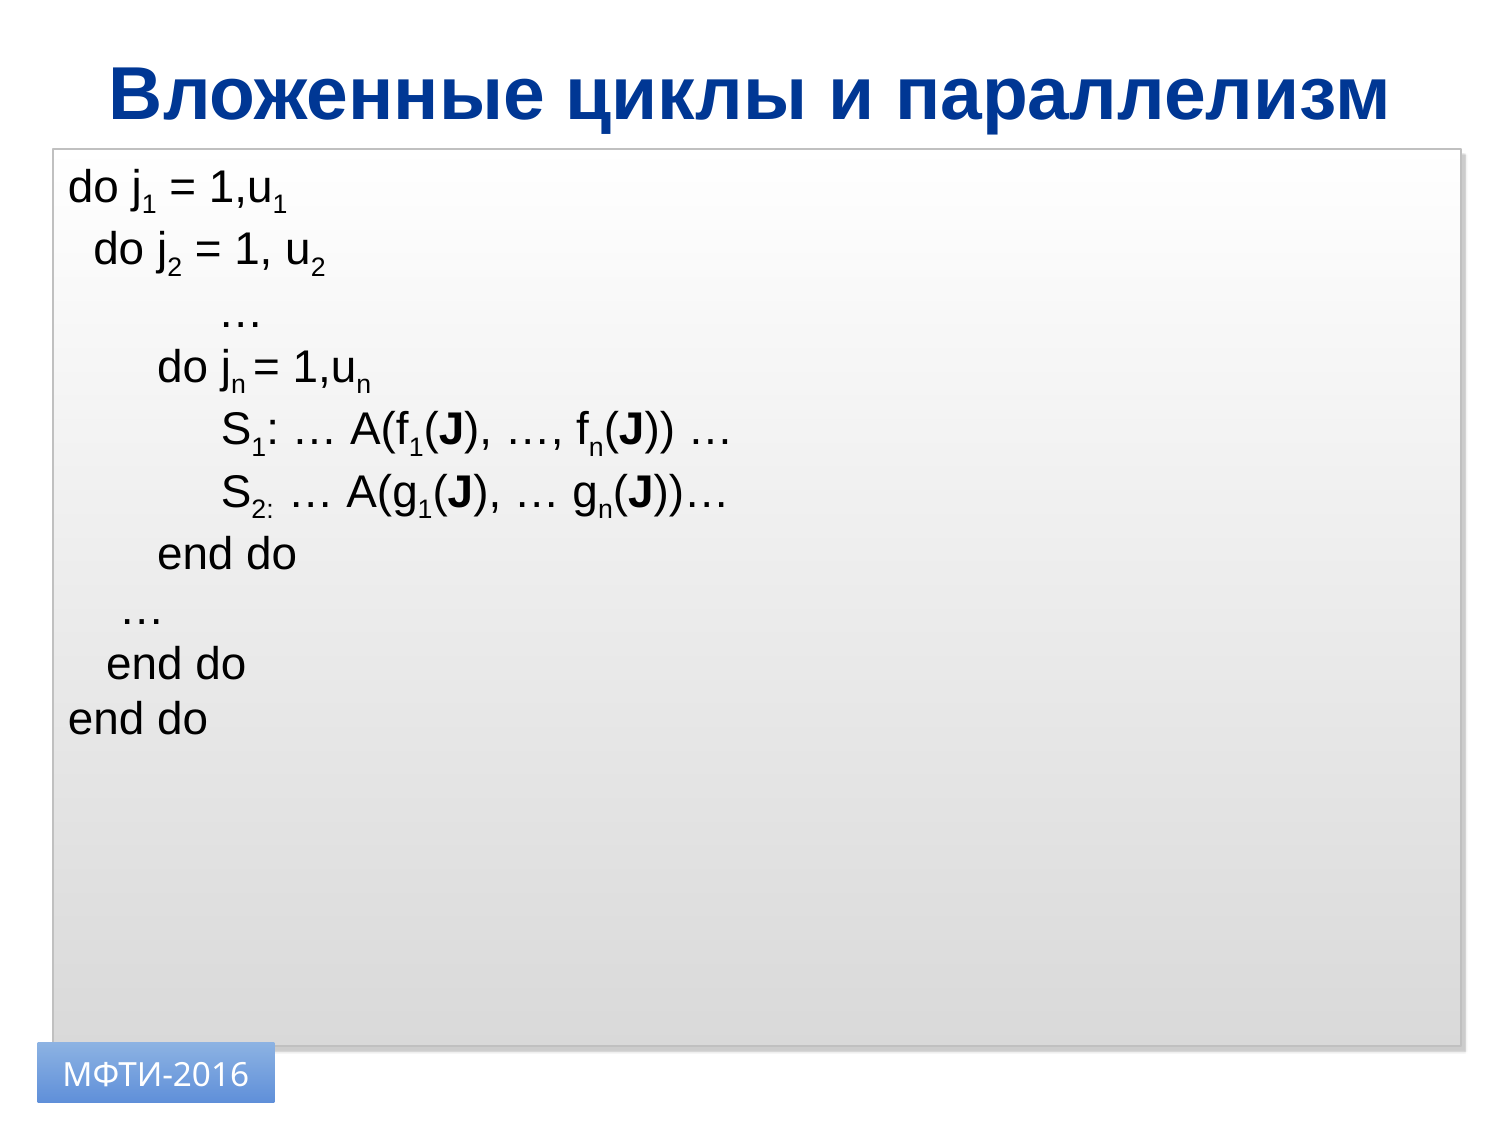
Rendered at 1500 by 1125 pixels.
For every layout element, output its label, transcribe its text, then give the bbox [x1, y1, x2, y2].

footer МФТИ-2016 [36, 1042, 275, 1104]
text_box Вложенные циклы и параллелизм [53, 39, 1447, 141]
text_box do j1 = 1,u1 do j2 = 1, u2 … do jn = 1,un S1: … A(f1(J), …, fn(J)) … S2: … A(g1(J), … gn(J))… end do … end do end do [53, 148, 1461, 1047]
